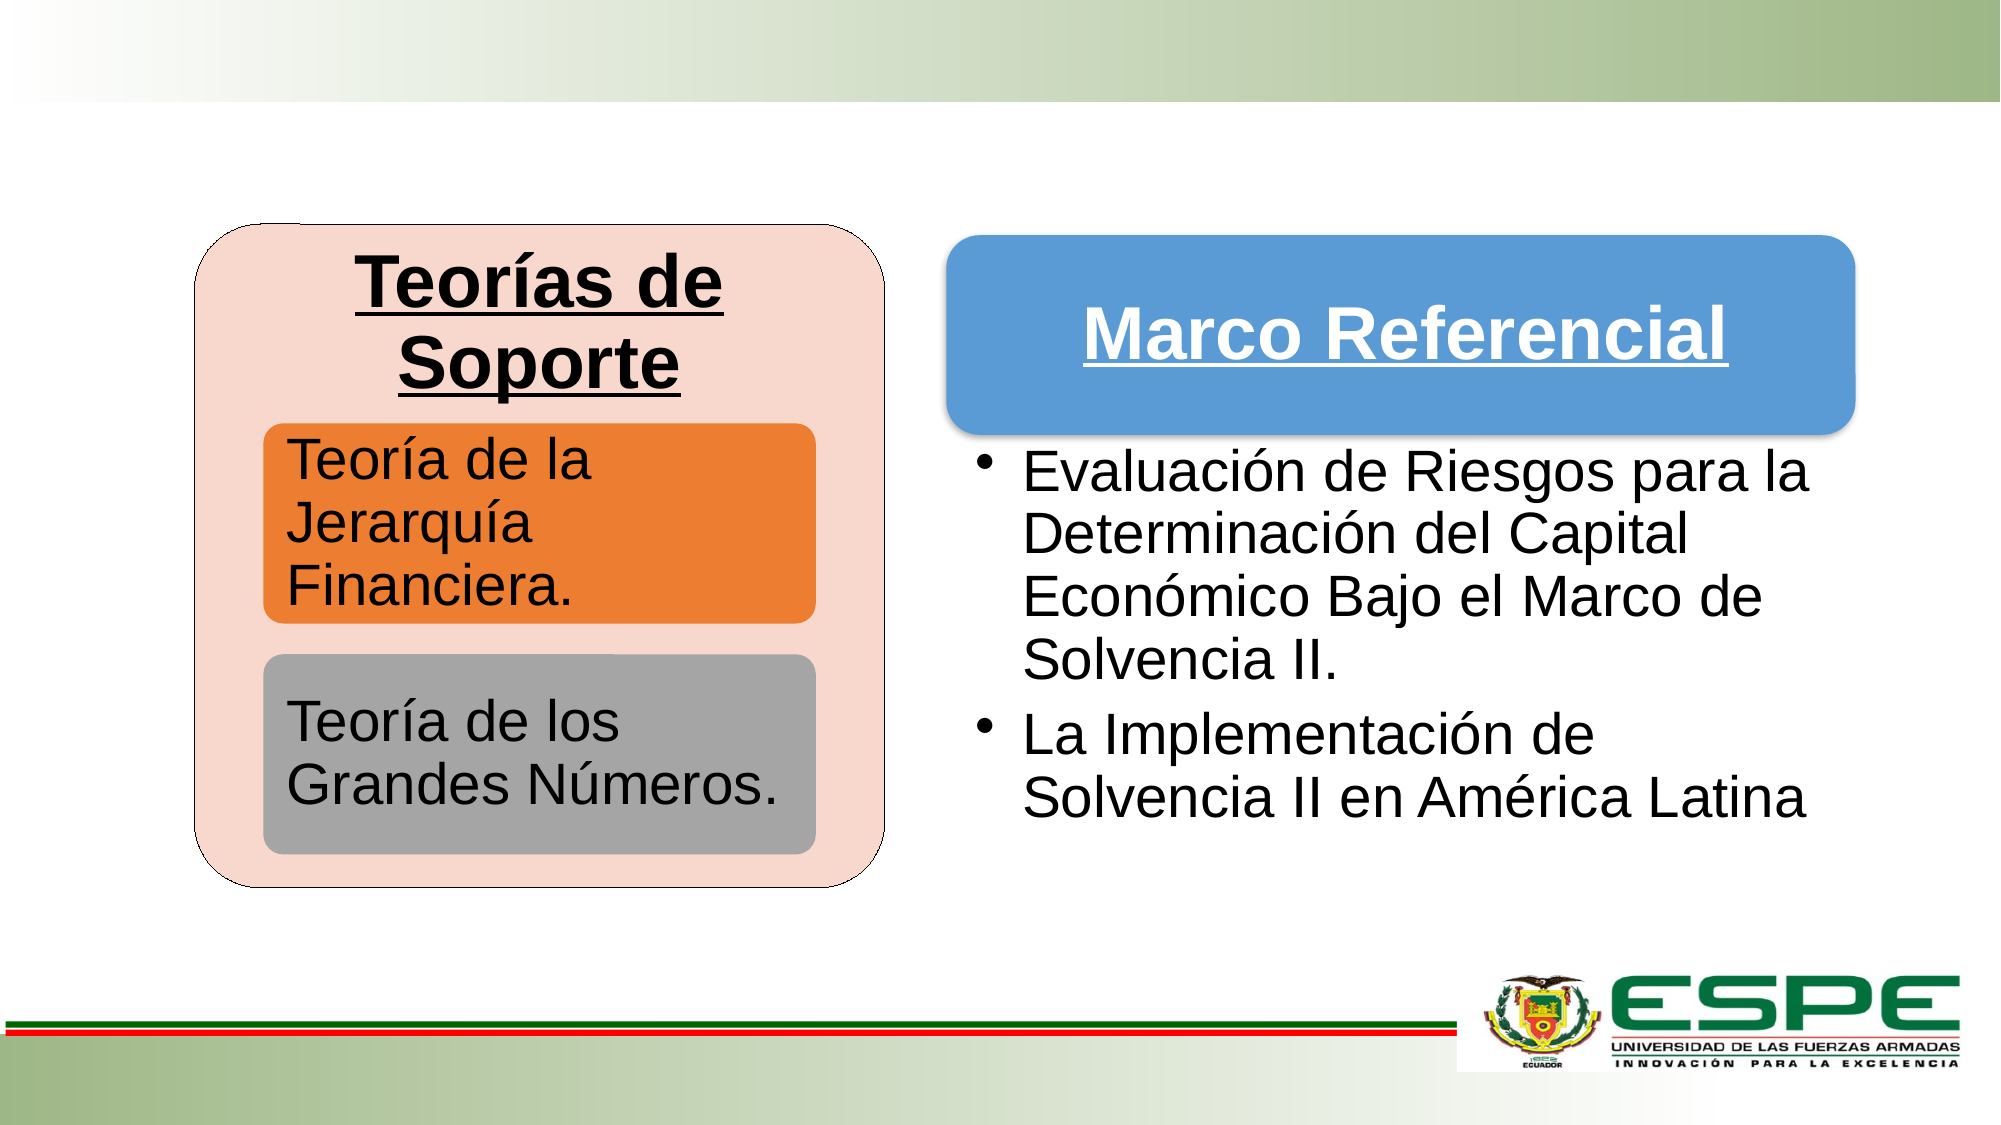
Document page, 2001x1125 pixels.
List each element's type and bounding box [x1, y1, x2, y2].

text_box [193, 223, 886, 888]
picture [1456, 968, 1994, 1072]
text_box [946, 179, 1856, 888]
